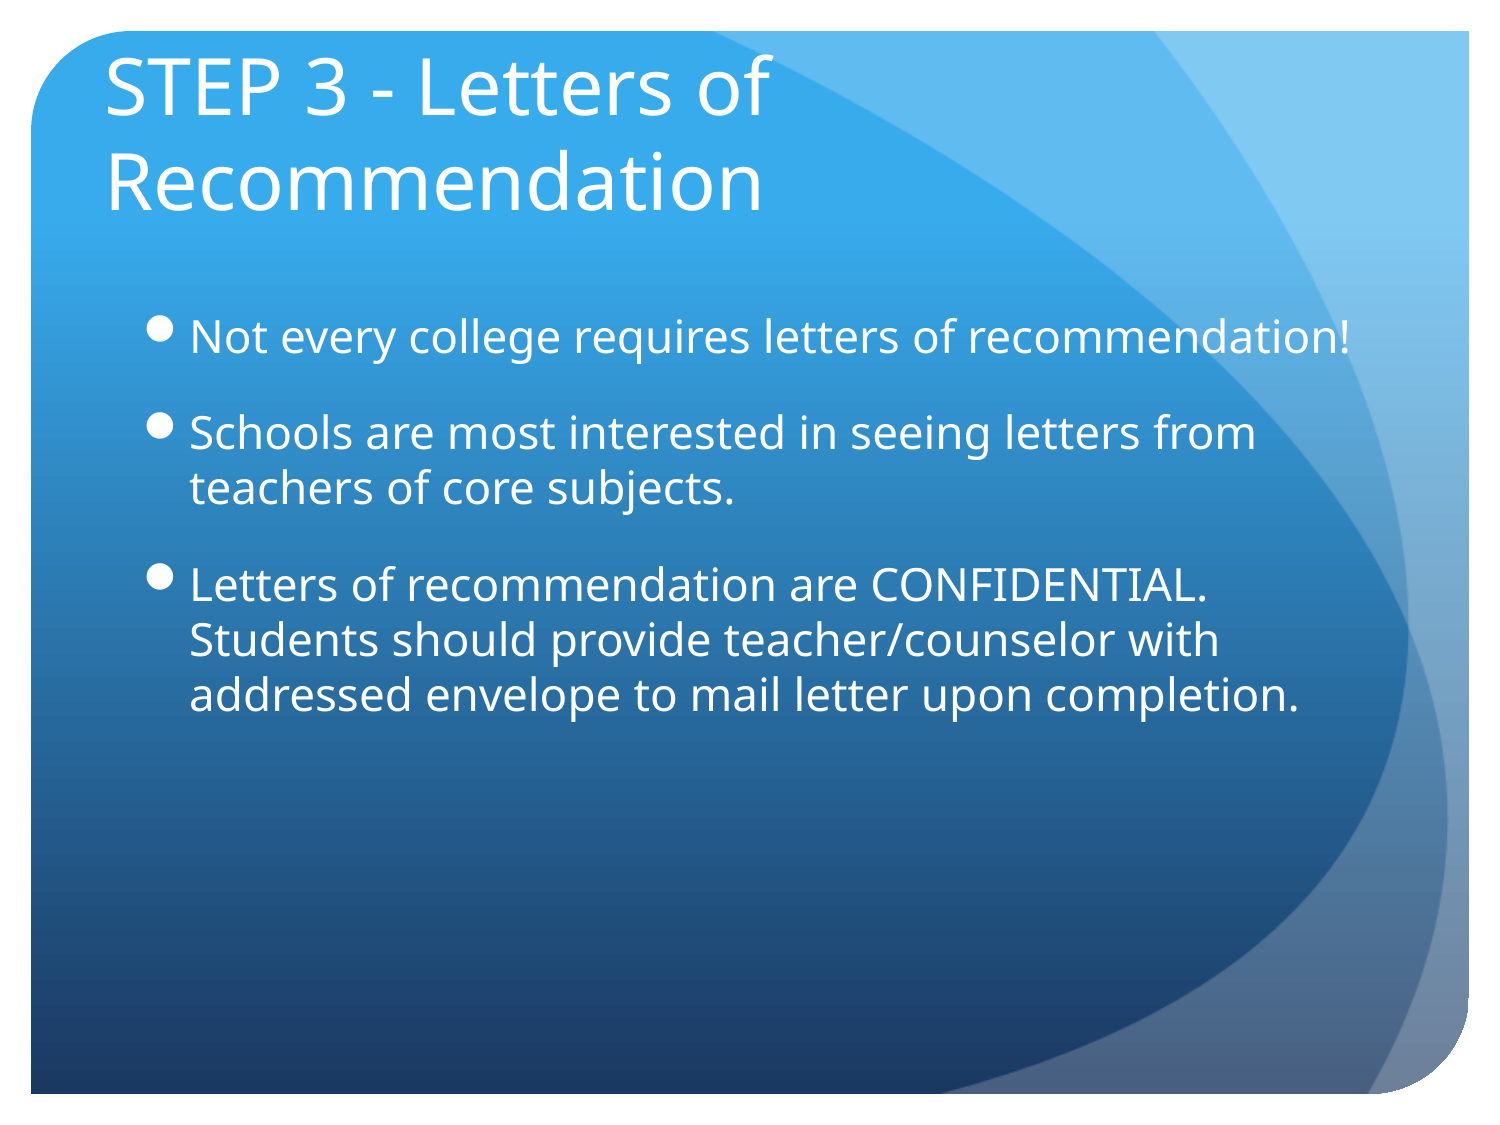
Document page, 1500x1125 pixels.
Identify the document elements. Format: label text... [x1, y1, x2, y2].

list Not every college requires letters of recommendation! Schools are most interested in seeing letters from teachers of core subjects. Letters of recommendation are CONFIDENTIAL. Students should provide teacher/counselor with addressed envelope to mail letter upon completion. [127, 299, 1372, 991]
picture [24, 30, 1473, 1094]
title STEP 3 - Letters of Recommendation [89, 62, 1438, 234]
